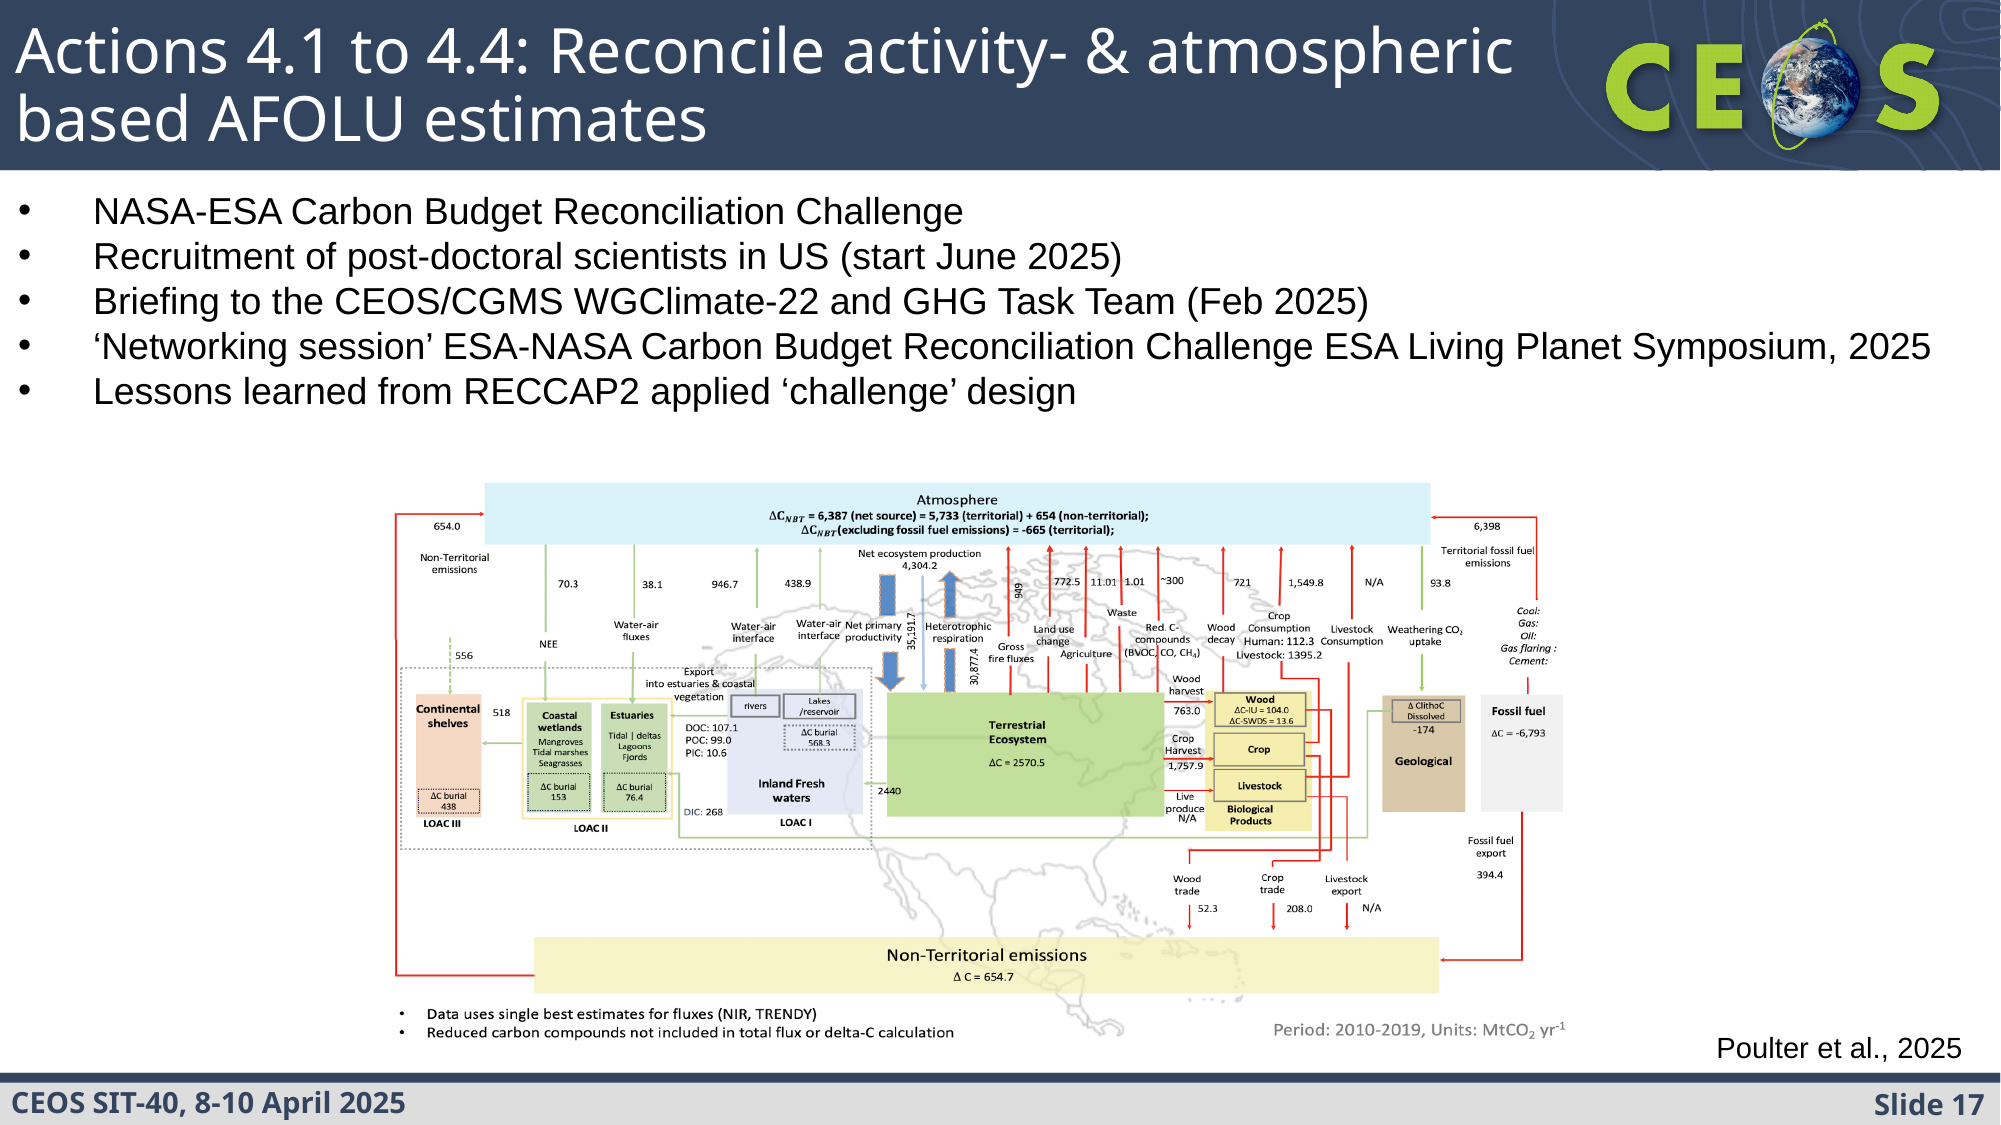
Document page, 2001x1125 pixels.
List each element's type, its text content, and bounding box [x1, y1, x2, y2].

title Actions 4.1 to 4.4: Reconcile activity- & atmospheric based AFOLU estimates [0, 12, 1540, 141]
picture [1606, 18, 1939, 150]
text_box NASA-ESA Carbon Budget Reconciliation Challenge Recruitment of post-doctoral scientists in US (start June 2025) Briefing to the CEOS/CGMS WGClimate-22 and GHG Task Team (Feb 2025) ‘Networking session’ ESA-NASA Carbon Budget Reconciliation Challenge ESA Living Planet Symposium, 2025 Lessons learned from RECCAP2 applied ‘challenge’ design [0, 179, 1995, 420]
picture [390, 478, 1570, 1047]
text_box Poulter et al., 2025 [1678, 1021, 2000, 1072]
